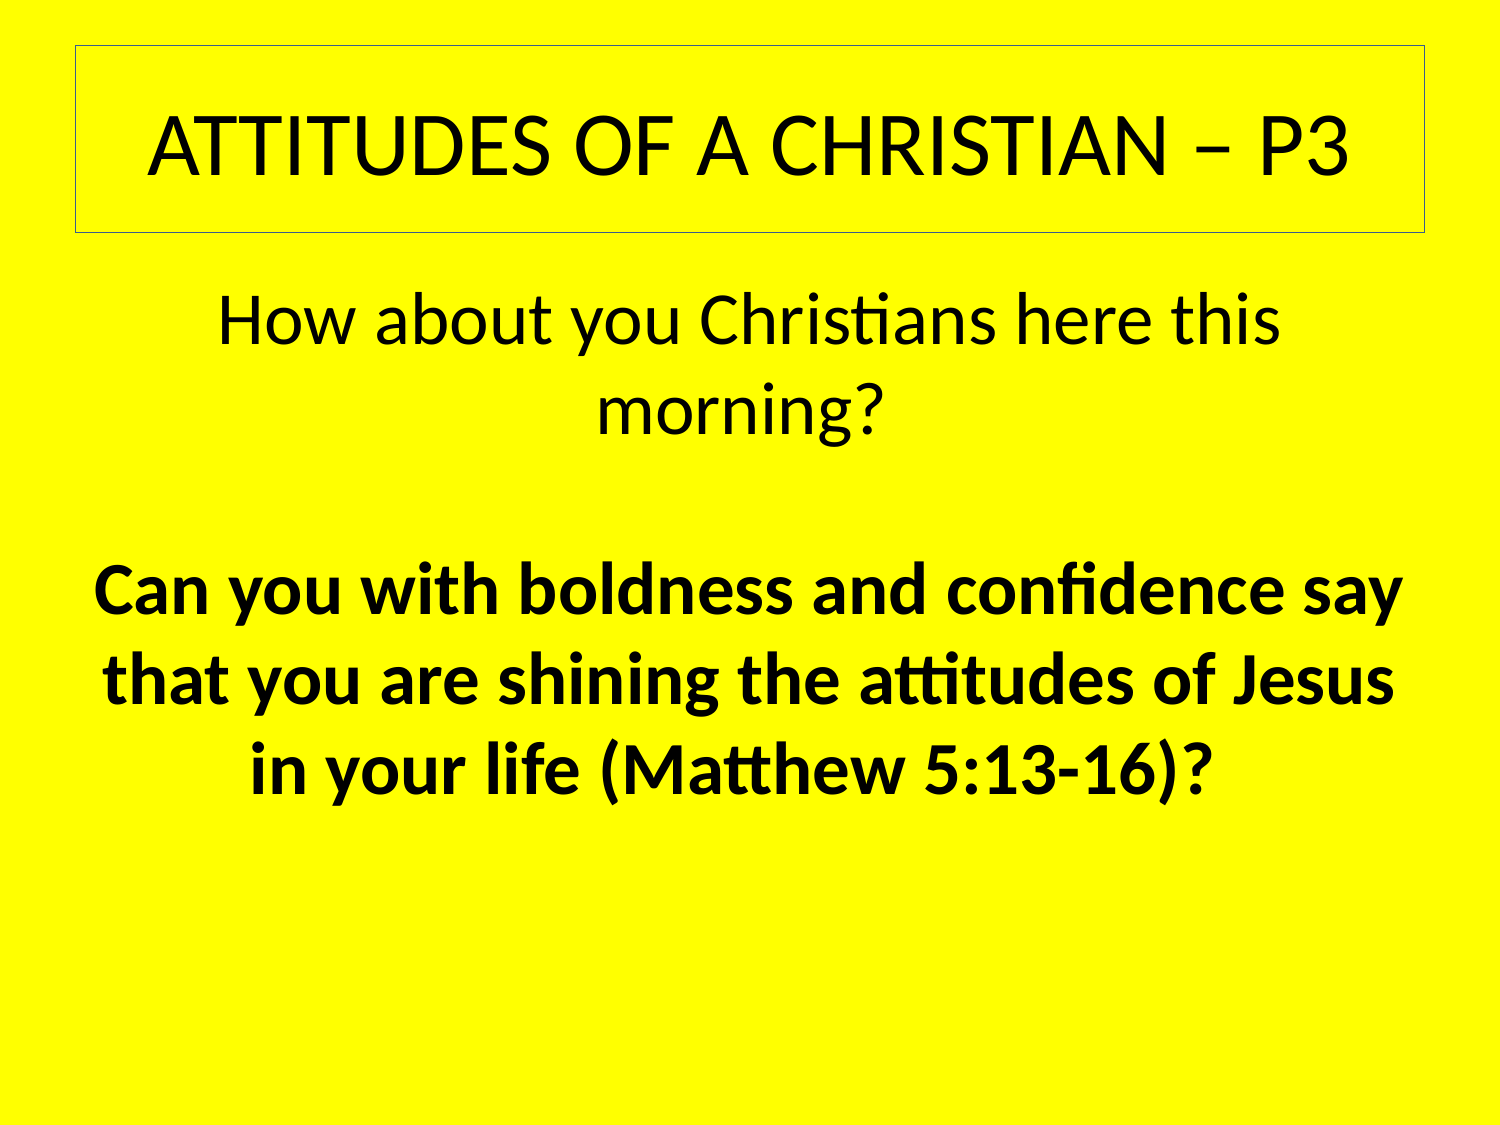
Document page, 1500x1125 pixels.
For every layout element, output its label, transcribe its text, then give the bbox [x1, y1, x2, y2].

text_box How about you Christians here this morning? Can you with boldness and confidence say that you are shining the attitudes of Jesus in your life (Matthew 5:13-16)? [74, 262, 1425, 818]
title ATTITUDES OF A CHRISTIAN – P3 [75, 45, 1425, 233]
